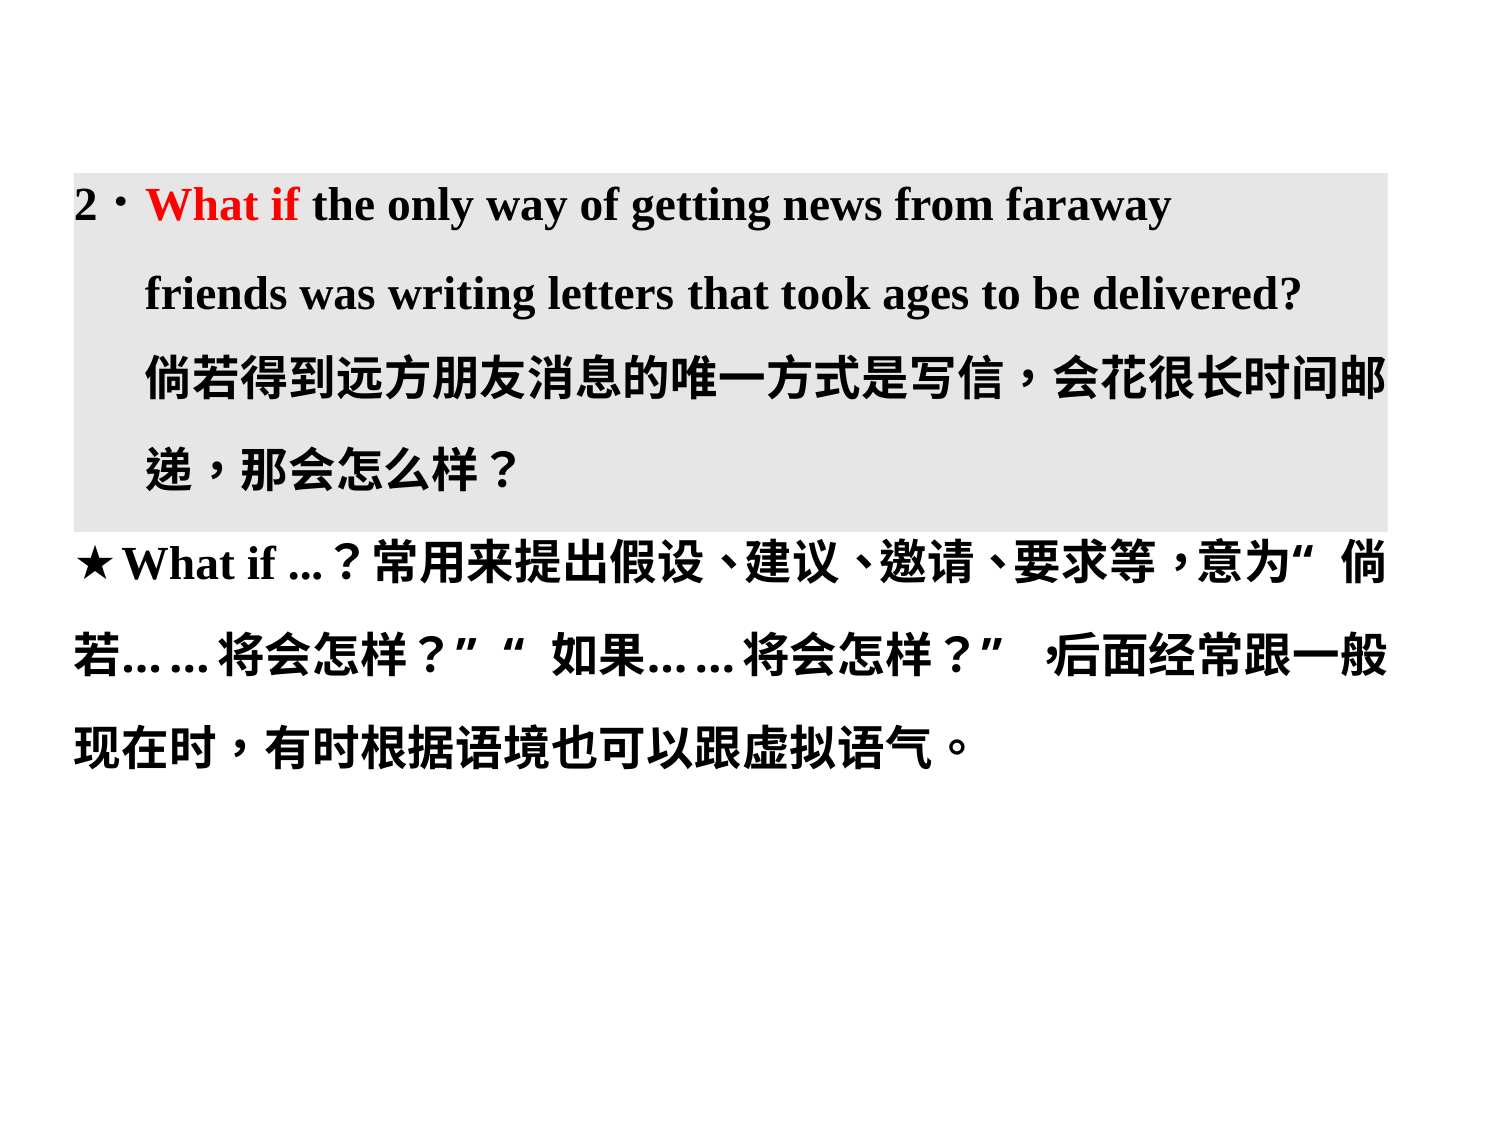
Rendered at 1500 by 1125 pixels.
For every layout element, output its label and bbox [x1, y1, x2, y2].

text_box [73, 172, 1388, 1006]
